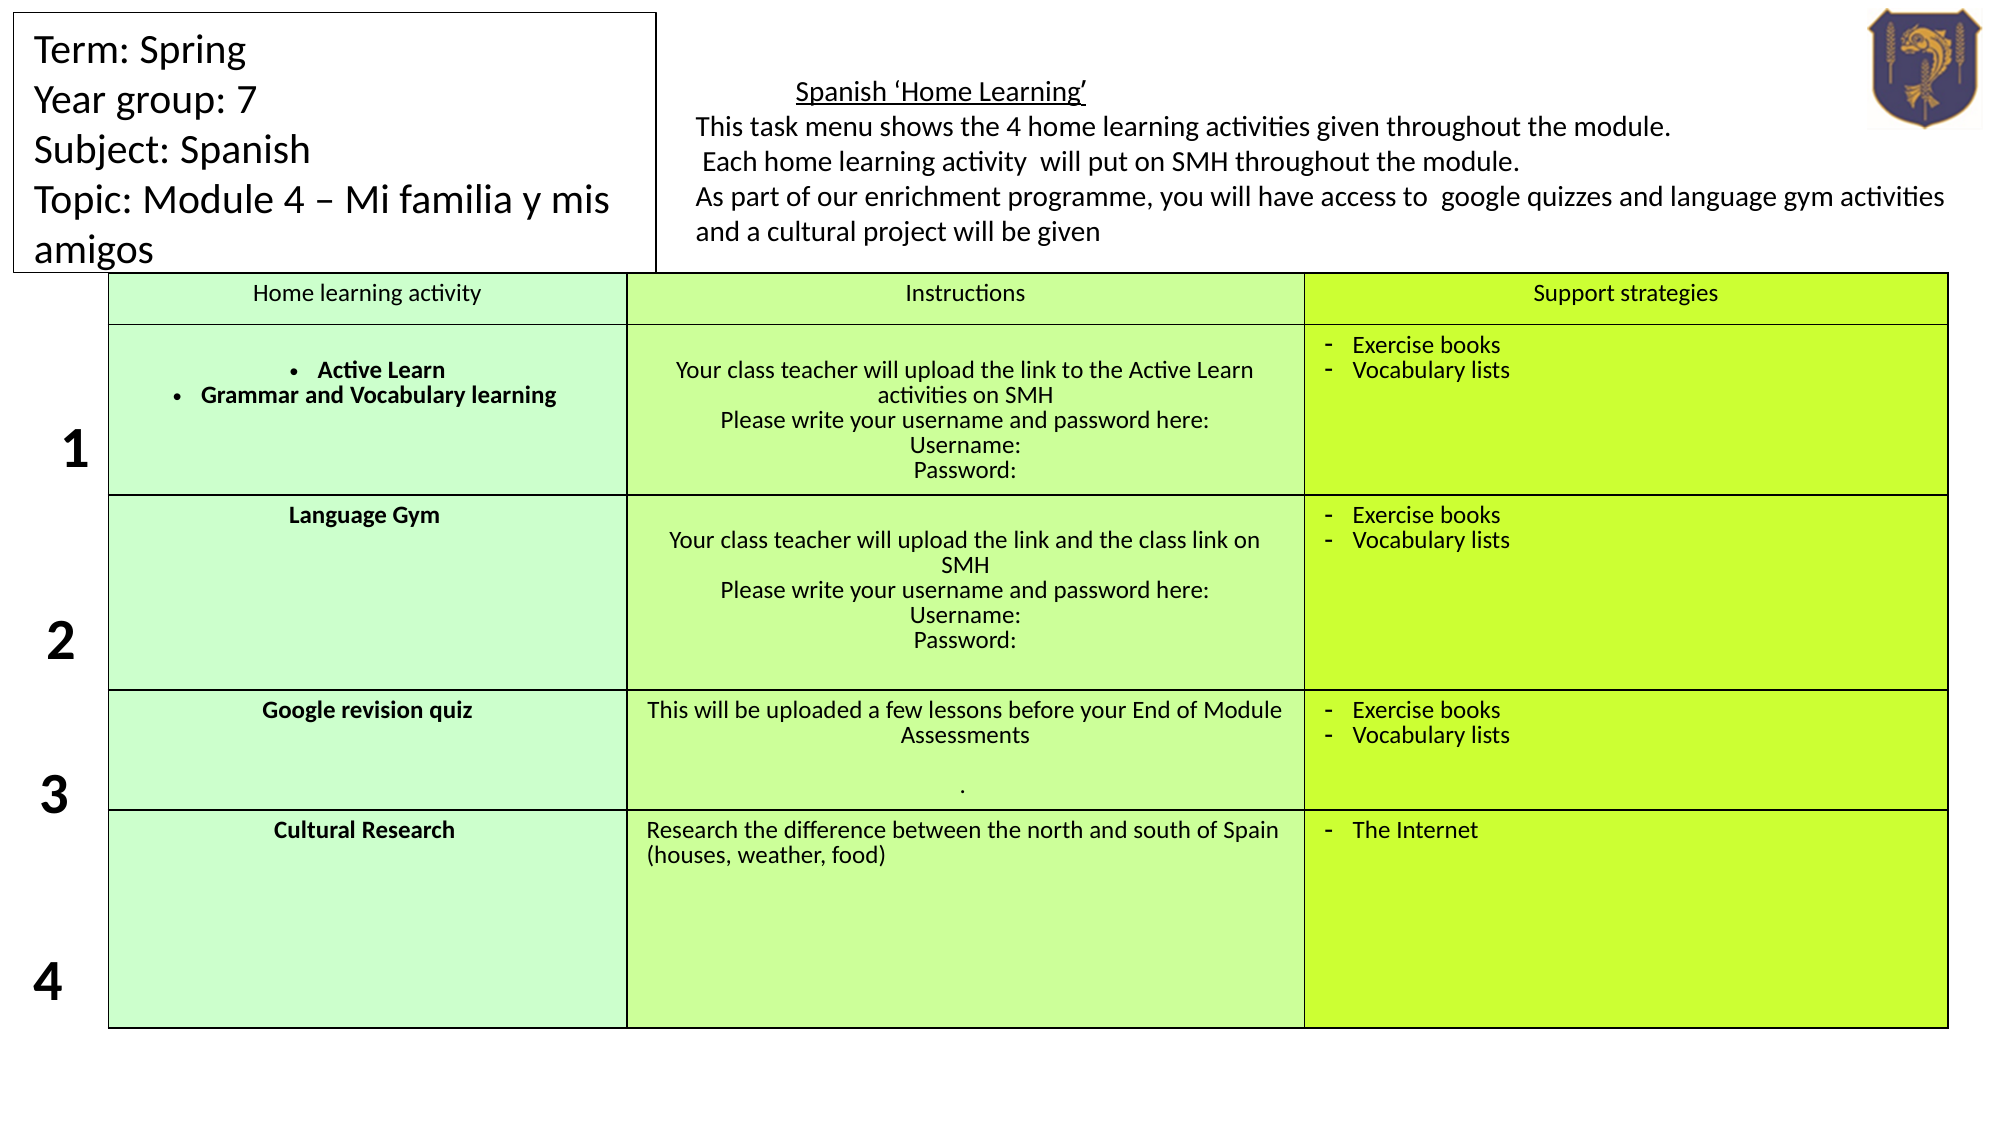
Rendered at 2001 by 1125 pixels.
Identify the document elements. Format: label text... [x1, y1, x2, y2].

text_box Spanish ‘Home Learning’ This task menu shows the 4 home learning activities given throughout the module. Each home learning activity will put on SMH throughout the module. As part of our enrichment programme, you will have access to google quizzes and language gym activities and a cultural project will be given [675, 60, 2000, 253]
table_cell Exercise books Vocabulary lists [1305, 496, 1947, 689]
table_cell Cultural Research [109, 811, 626, 1027]
table_cell Exercise books Vocabulary lists [1305, 325, 1947, 494]
table_cell The Internet [1305, 811, 1947, 1027]
table_cell Your class teacher will upload the link to the Active Learn activities on SMH Please write your username and password here: Username: Password: [628, 325, 1304, 494]
table_cell Active Learn Grammar and Vocabulary learning [109, 325, 626, 494]
table_cell This will be uploaded a few lessons before your End of Module Assessments . [628, 691, 1304, 809]
table_cell Exercise books Vocabulary lists [1305, 691, 1947, 809]
text_box . [662, 128, 1970, 346]
picture [1867, 8, 1984, 131]
text_box 3 [25, 748, 135, 833]
table_cell Your class teacher will upload the link and the class link on SMH Please write your username and password here: Username: Password: [628, 496, 1304, 689]
table_cell Language Gym [109, 496, 626, 689]
text_box Term: Spring Year group: 7 Subject: Spanish Topic: Module 4 – Mi familia y mis amigos [13, 12, 657, 273]
text_box 4 [18, 935, 129, 1020]
table_header Instructions [628, 274, 1304, 324]
table_header Home learning activity [109, 274, 626, 324]
table_cell Google revision quiz [109, 691, 626, 809]
table_cell Research the difference between the north and south of Spain (houses, weather, food) [628, 811, 1304, 1027]
text_box 2 [32, 594, 142, 679]
text_box 1 [45, 401, 156, 486]
table_header Support strategies [1305, 274, 1947, 324]
